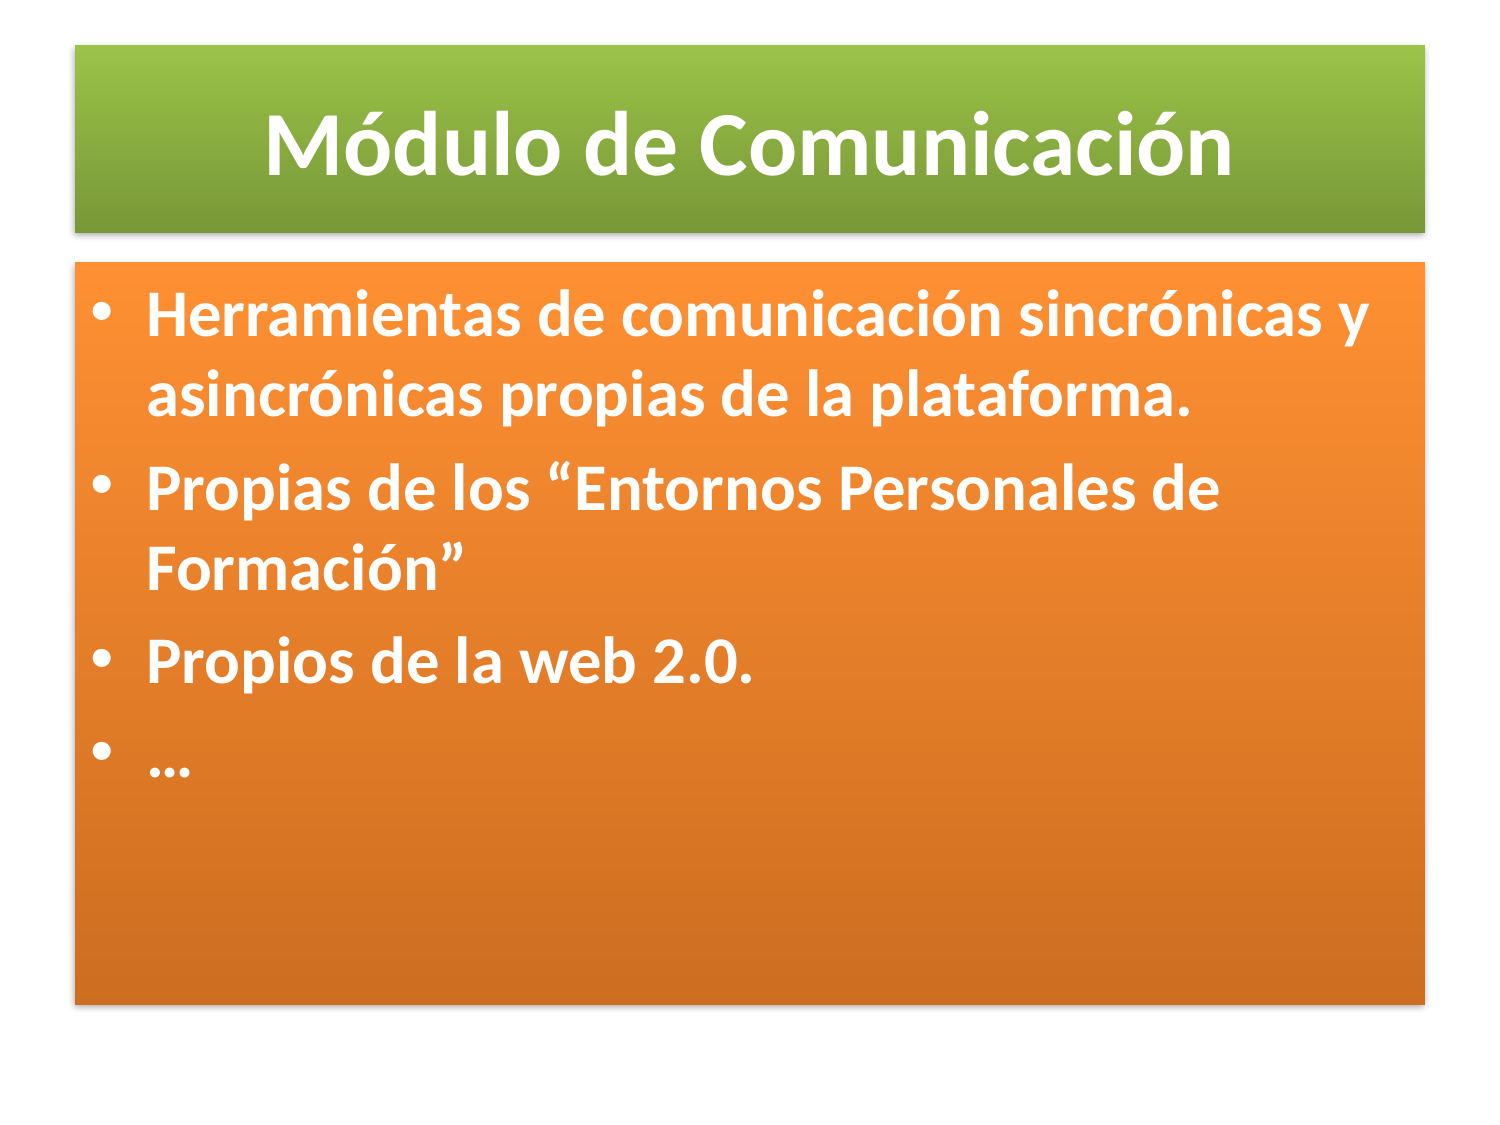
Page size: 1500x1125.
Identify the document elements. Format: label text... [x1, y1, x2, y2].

list Herramientas de comunicación sincrónicas y asincrónicas propias de la plataforma. Propias de los “Entornos Personales de Formación” Propios de la web 2.0. … [75, 262, 1425, 1005]
title Módulo de Comunicación [75, 45, 1425, 233]
